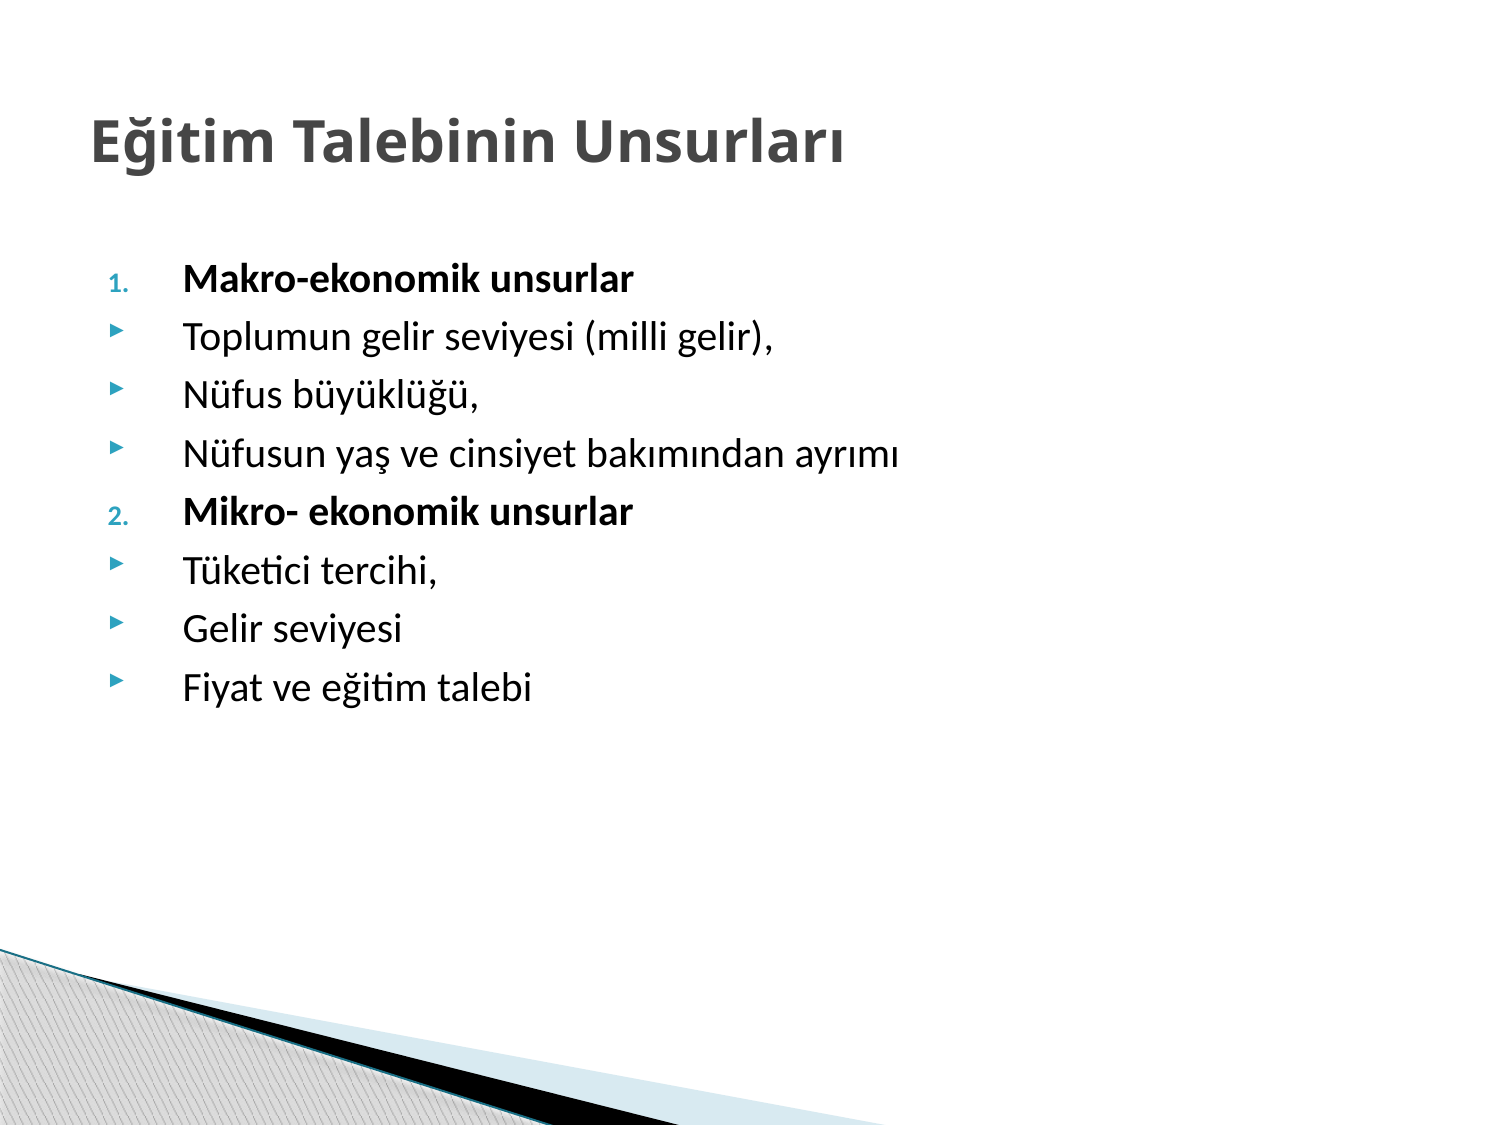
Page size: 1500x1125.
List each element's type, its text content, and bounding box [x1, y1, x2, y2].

list Makro-ekonomik unsurlar Toplumun gelir seviyesi (milli gelir), Nüfus büyüklüğü, Nüfusun yaş ve cinsiyet bakımından ayrımı Mikro- ekonomik unsurlar Tüketici tercihi, Gelir seviyesi Fiyat ve eğitim talebi [75, 243, 1425, 986]
title Eğitim Talebinin Unsurları [75, 45, 1425, 233]
